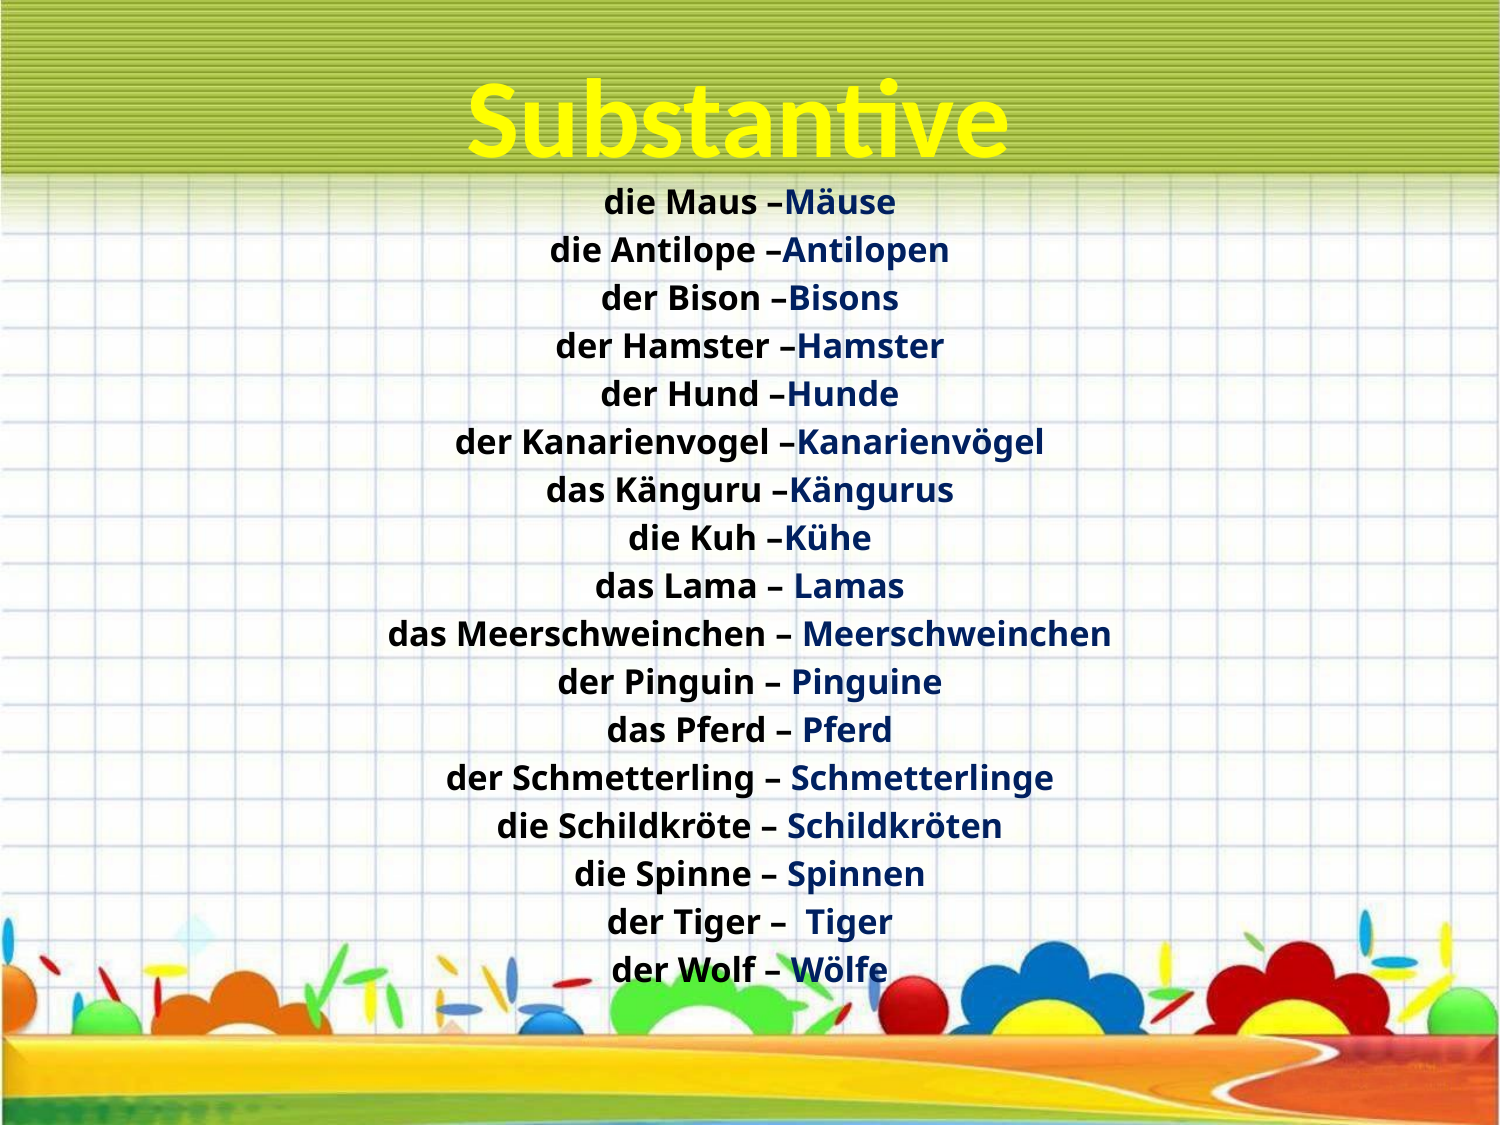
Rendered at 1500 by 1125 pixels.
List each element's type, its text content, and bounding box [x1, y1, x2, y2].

picture [0, 0, 1500, 1125]
title Substantive [76, 19, 1427, 207]
list die Maus –Mäuse die Antilope –Antilopen der Bison –Bisons der Hamster –Hamster der Hund –Hunde der Kanarienvogel –Kanarienvögel das Känguru –Kängurus die Kuh –Kühe das Lama – Lamas das Meerschweinchen – Meerschweinchen der Pinguin – Pinguine das Pferd – Pferd der Schmetterling – Schmetterlinge die Schildkröte – Schildkröten die Spinne – Spinnen der Tiger – Tiger der Wolf – Wölfe [75, 172, 1425, 1005]
